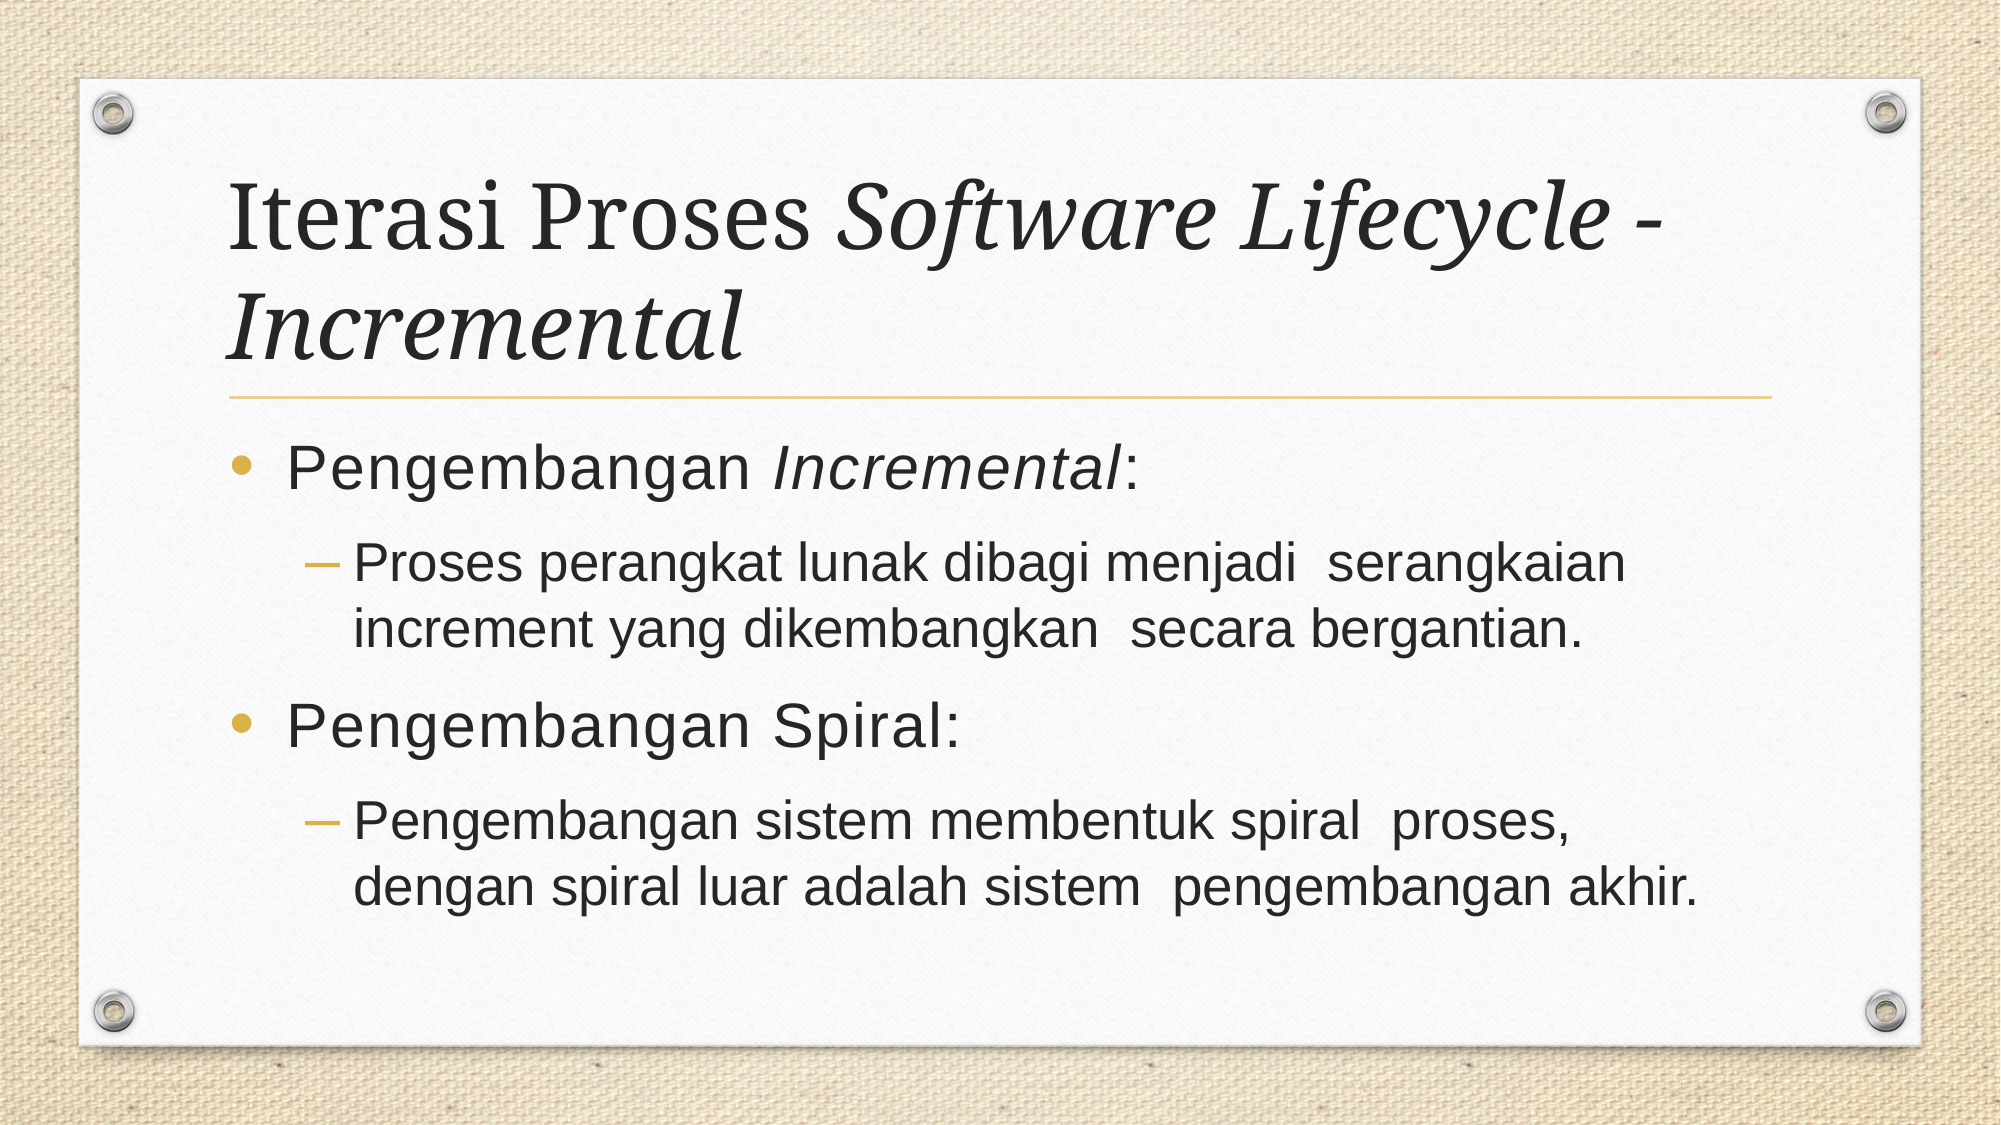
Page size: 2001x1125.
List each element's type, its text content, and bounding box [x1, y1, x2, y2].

title Iterasi Proses Software Lifecycle - Incremental [212, 161, 1788, 375]
list Pengembangan Incremental: Proses perangkat lunak dibagi menjadi serangkaian increment yang dikembangkan secara bergantian. Pengembangan Spiral: Pengembangan sistem membentuk spiral proses, dengan spiral luar adalah sistem pengembangan akhir. [212, 419, 1788, 964]
picture [0, 0, 2001, 1125]
